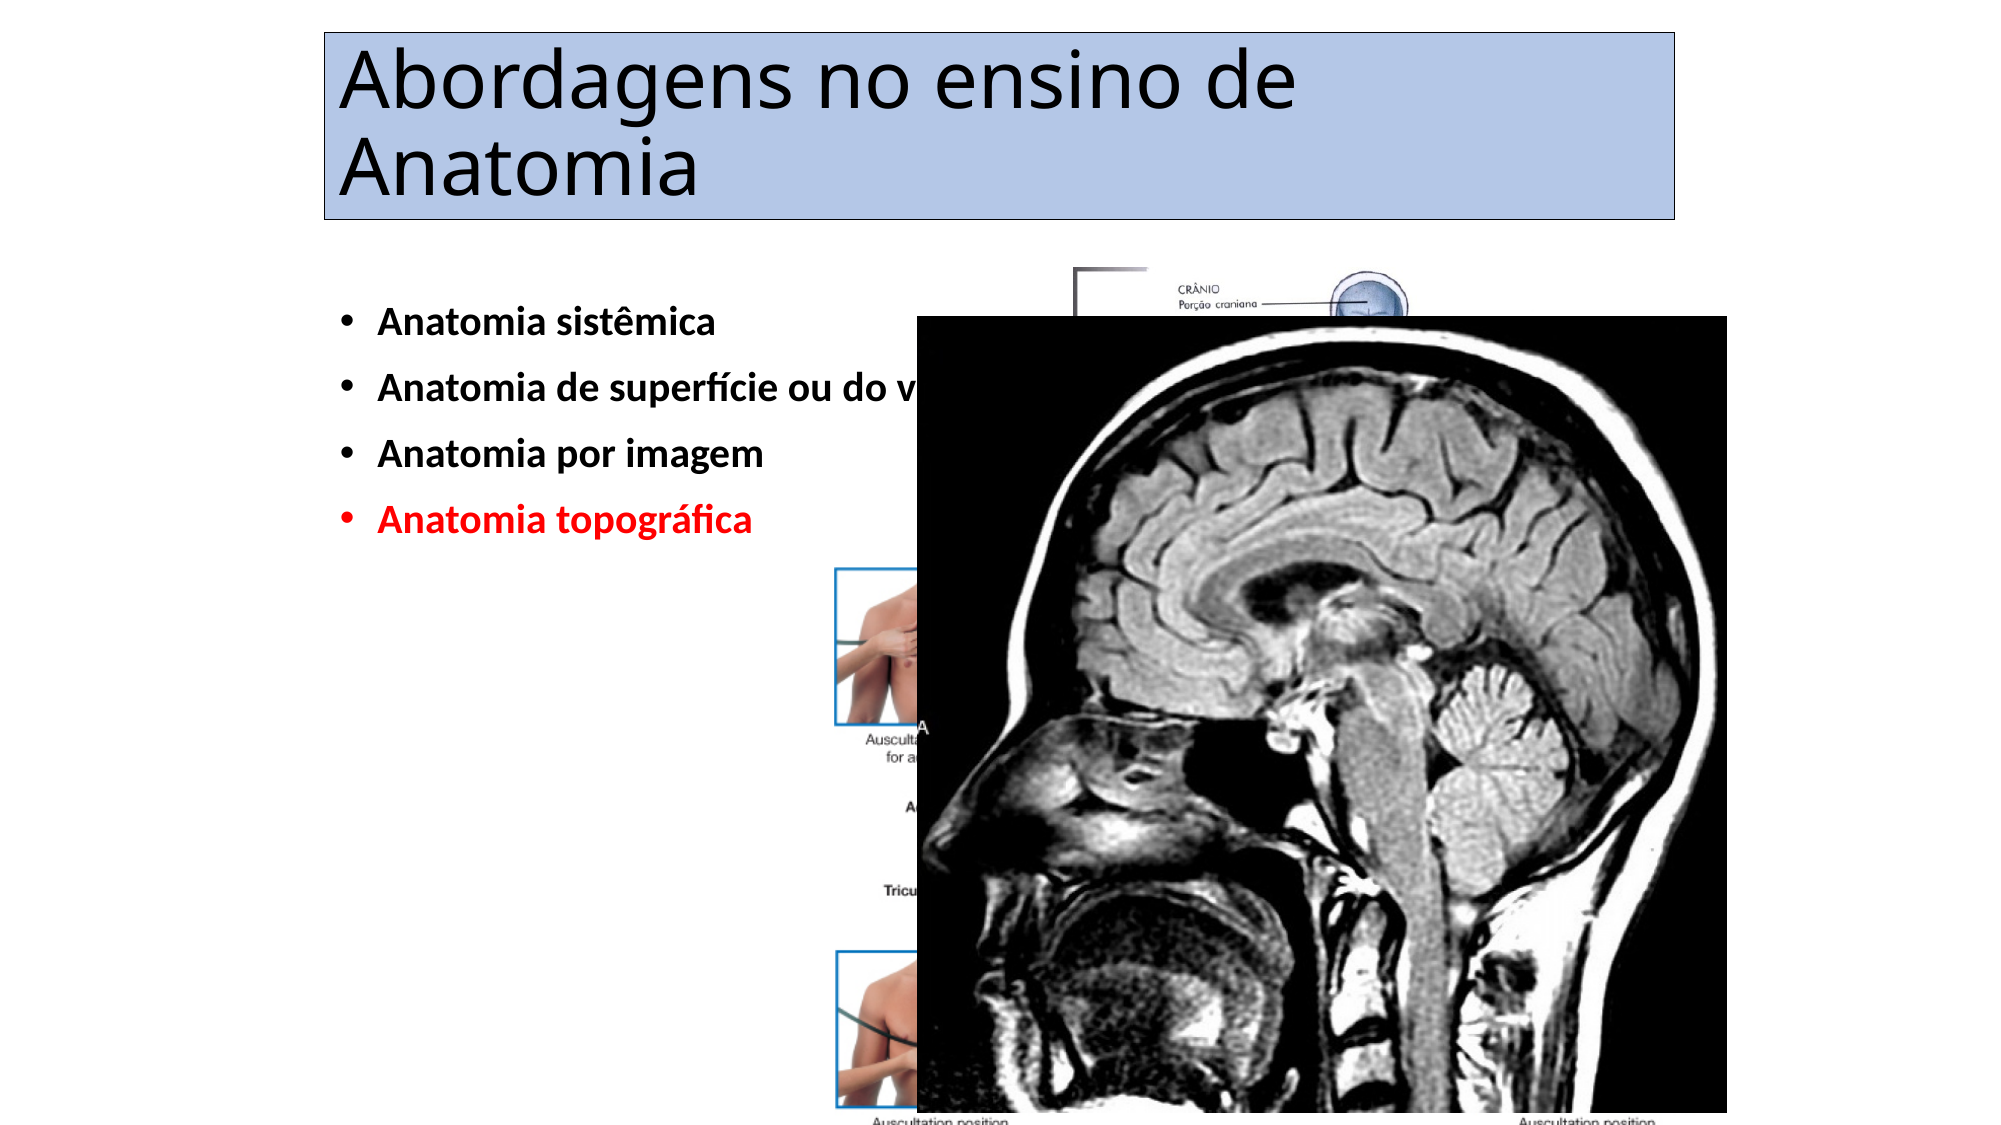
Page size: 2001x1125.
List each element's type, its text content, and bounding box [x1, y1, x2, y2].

list Anatomia sistêmica Anatomia de superfície ou do vivo Anatomia por imagem Anatomia topográfica [324, 292, 1073, 1035]
title Abordagens no ensino de Anatomia [324, 32, 1675, 220]
picture [834, 267, 1727, 1125]
